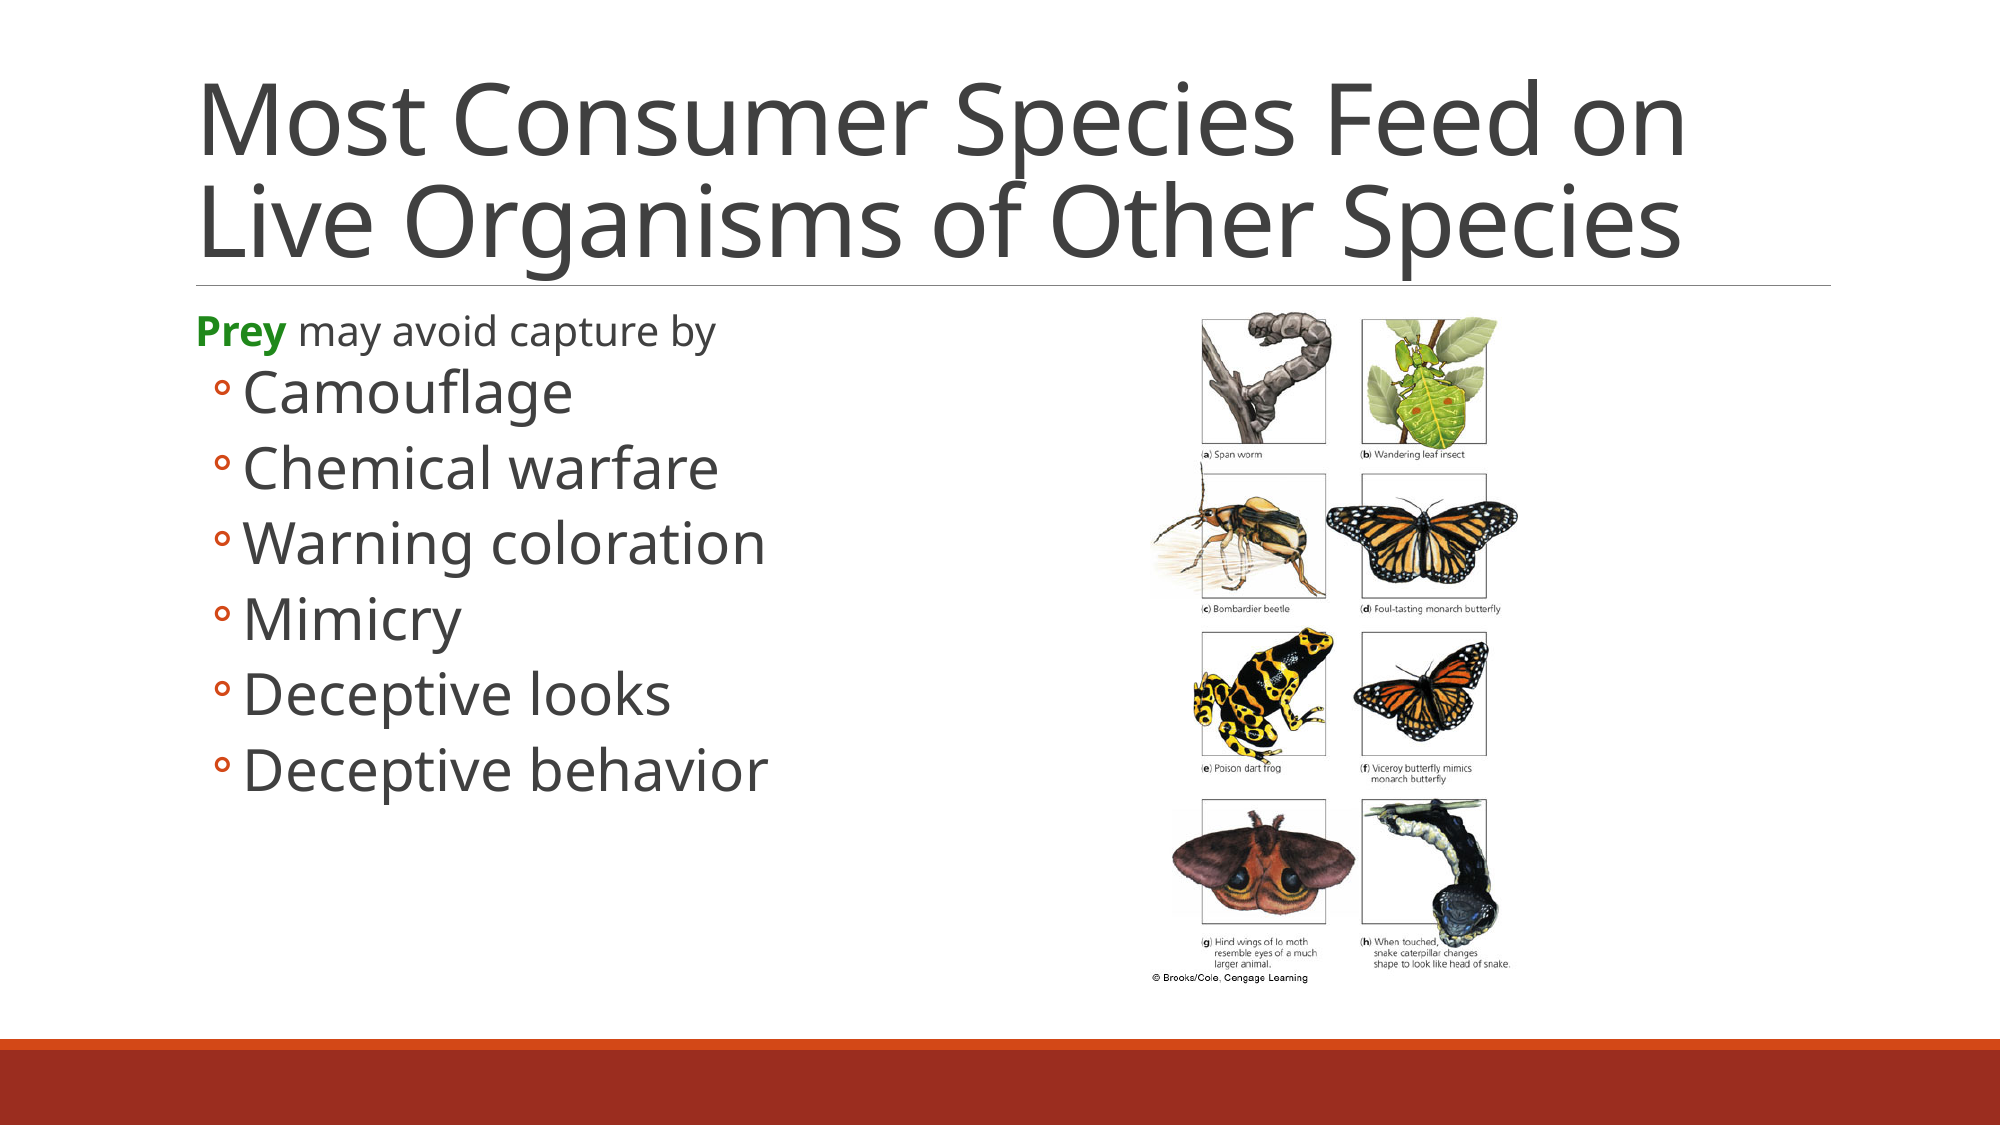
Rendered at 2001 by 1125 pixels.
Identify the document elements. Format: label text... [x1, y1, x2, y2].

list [1150, 302, 1519, 988]
list Prey may avoid capture by Camouflage Chemical warfare Warning coloration Mimicry Deceptive looks Deceptive behavior [180, 302, 990, 963]
title Most Consumer Species Feed on Live Organisms of Other Species [180, 47, 1830, 285]
